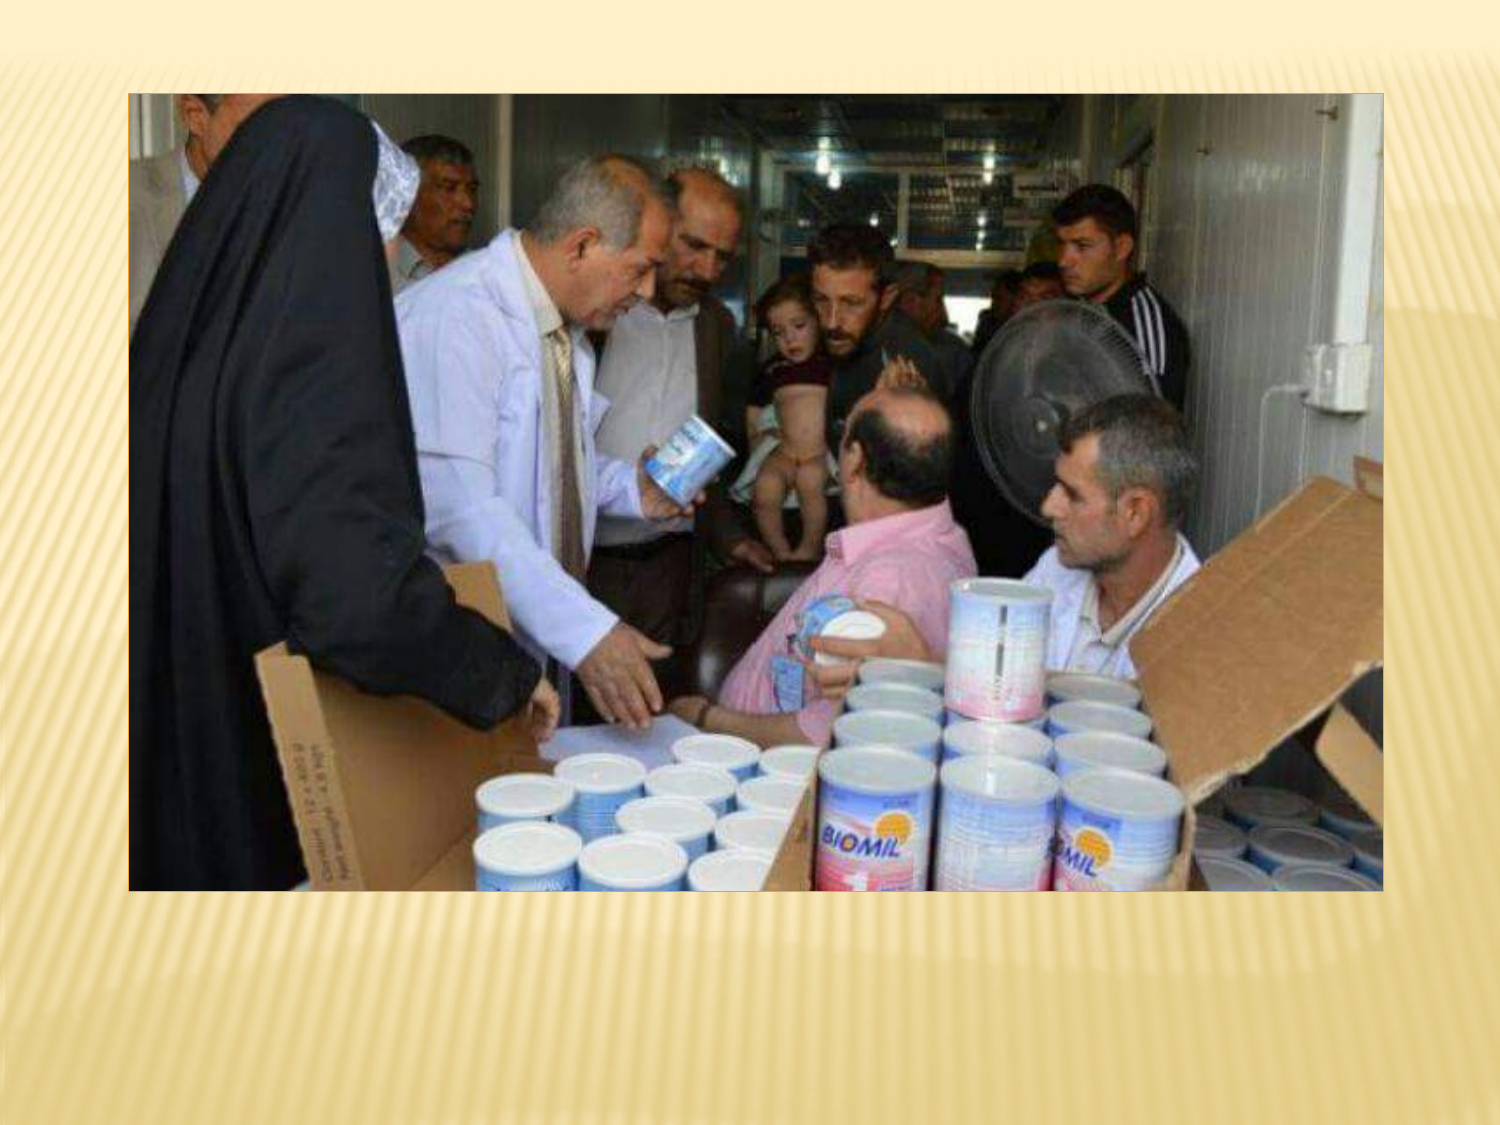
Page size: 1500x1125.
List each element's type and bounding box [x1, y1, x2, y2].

picture [128, 93, 1384, 891]
